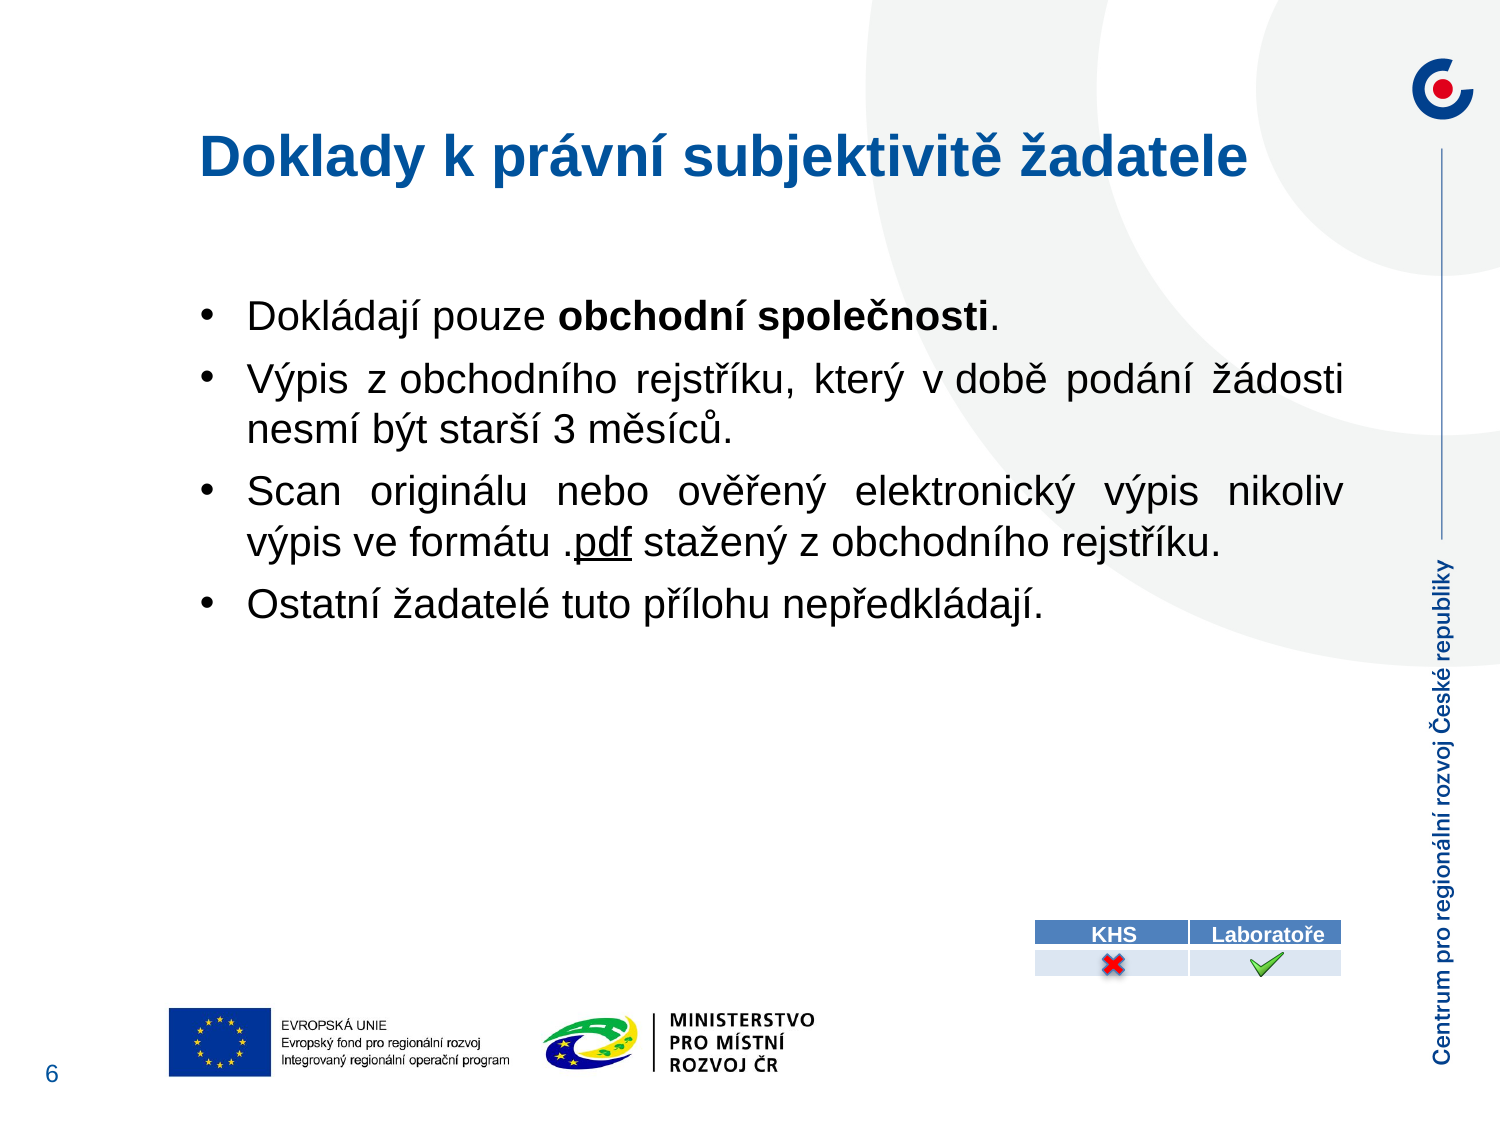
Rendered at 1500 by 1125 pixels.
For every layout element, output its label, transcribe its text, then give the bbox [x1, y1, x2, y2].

text_box Doklady k právní subjektivitě žadatele [185, 110, 1343, 236]
table_cell [1035, 950, 1188, 976]
table_header KHS [1035, 920, 1188, 944]
text_box [1101, 953, 1125, 976]
table_cell [1281, 950, 1341, 976]
picture [0, 0, 1500, 1125]
text_box Dokládají pouze obchodní společnosti. Výpis z obchodního rejstříku, který v době podání žádosti nesmí být starší 3 měsíců. Scan originálu nebo ověřený elektronický výpis nikoliv výpis ve formátu .pdf stažený z obchodního rejstříku. Ostatní žadatelé tuto přílohu nepředkládají. [185, 281, 1360, 667]
table_header Laboratoře [1190, 920, 1341, 944]
slide_number 6 [30, 1042, 113, 1103]
table_cell [1190, 950, 1250, 976]
